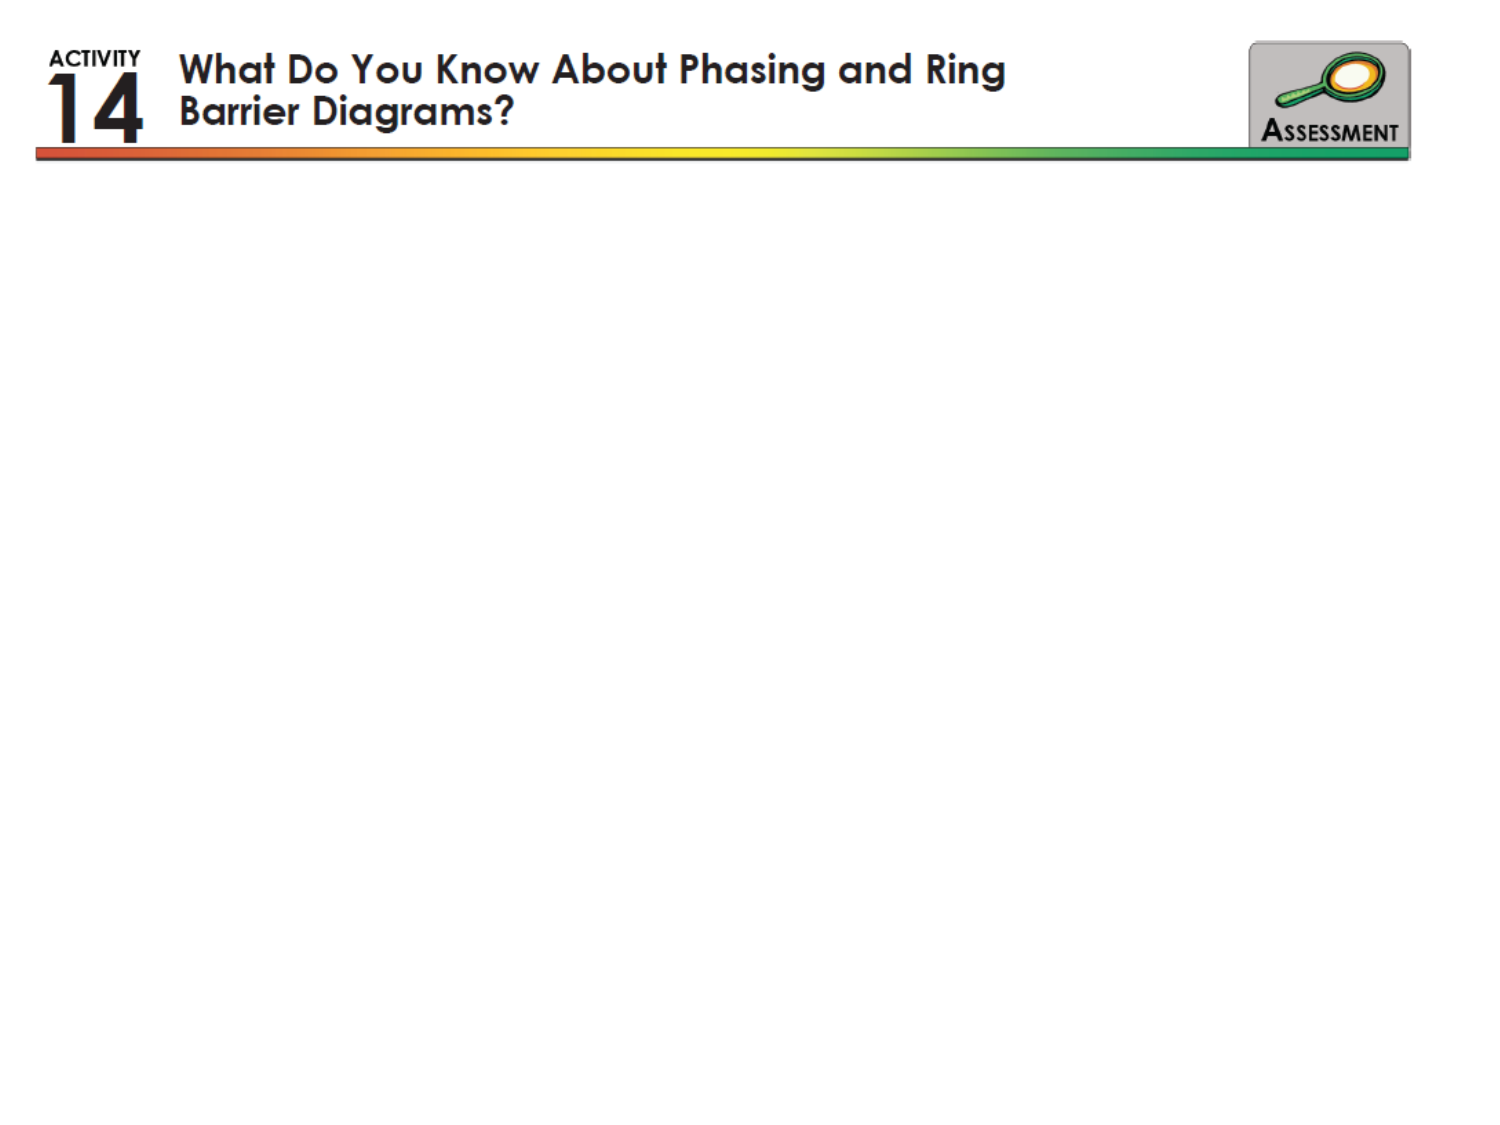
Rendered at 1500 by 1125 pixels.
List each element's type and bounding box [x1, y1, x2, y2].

picture [0, 0, 1451, 176]
